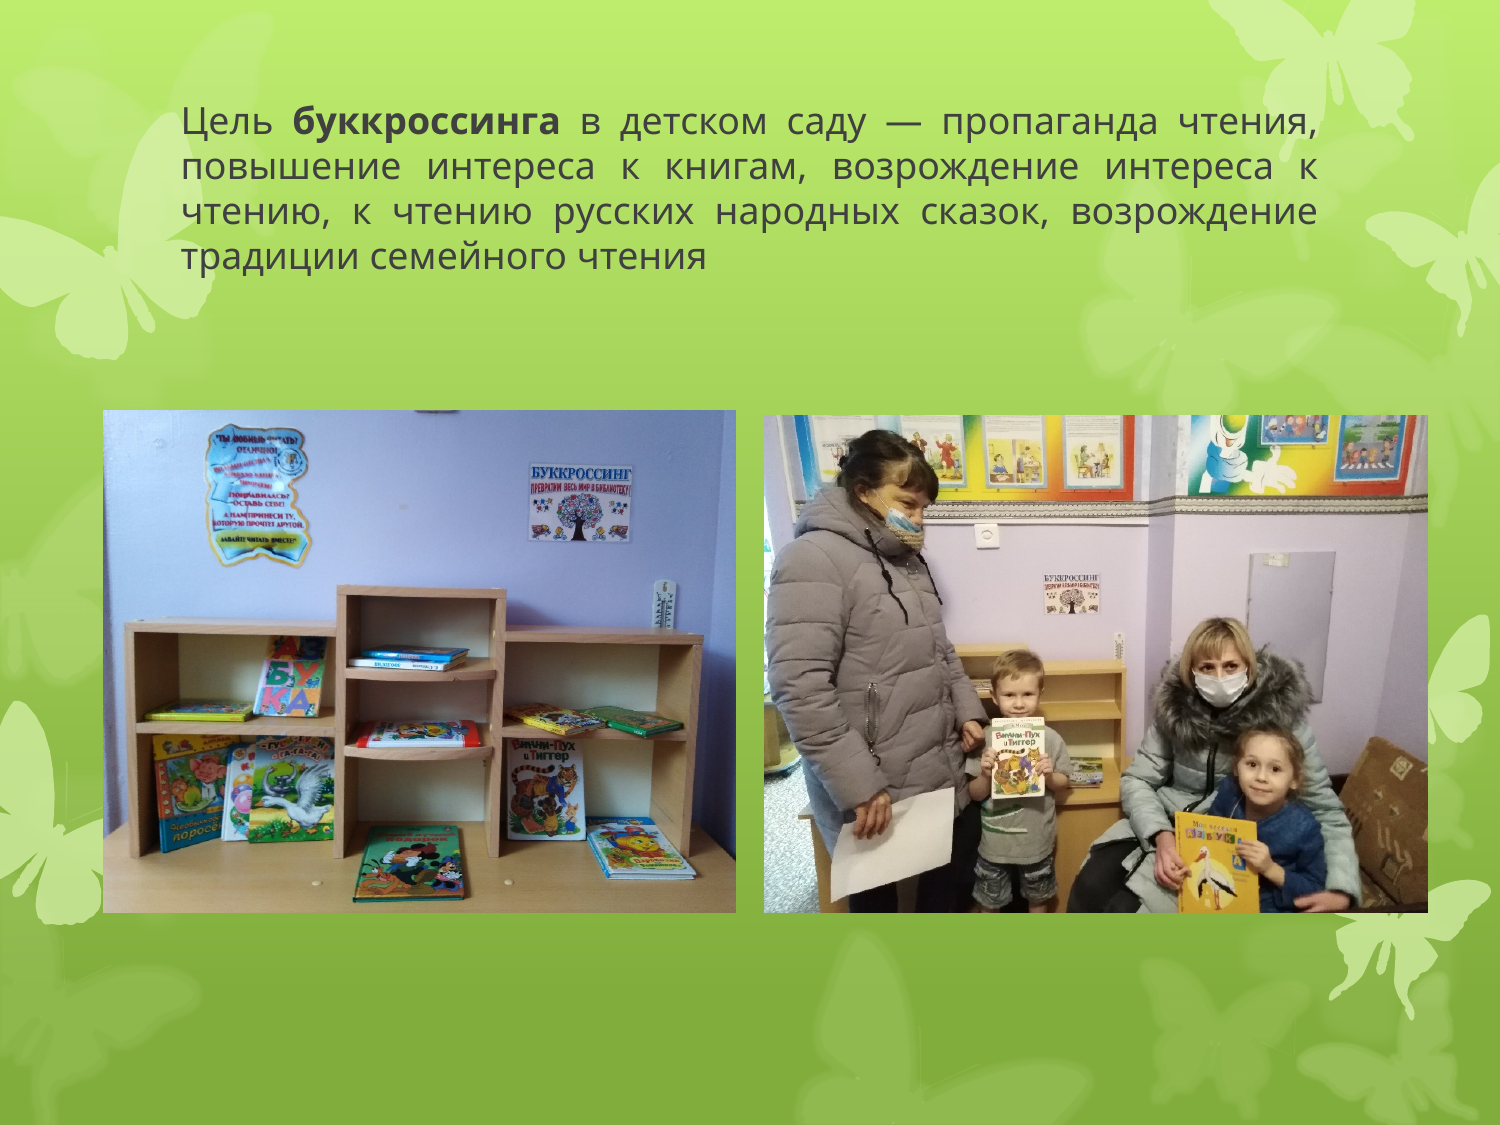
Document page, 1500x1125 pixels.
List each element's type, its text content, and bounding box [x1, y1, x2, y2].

title Цель буккроссинга в детском саду — пропаганда чтения, повышение интереса к книгам, возрождение интереса к чтению, к чтению русских народных сказок, возрождение традиции семейного чтения [165, 110, 1334, 263]
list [103, 409, 736, 913]
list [764, 415, 1428, 913]
